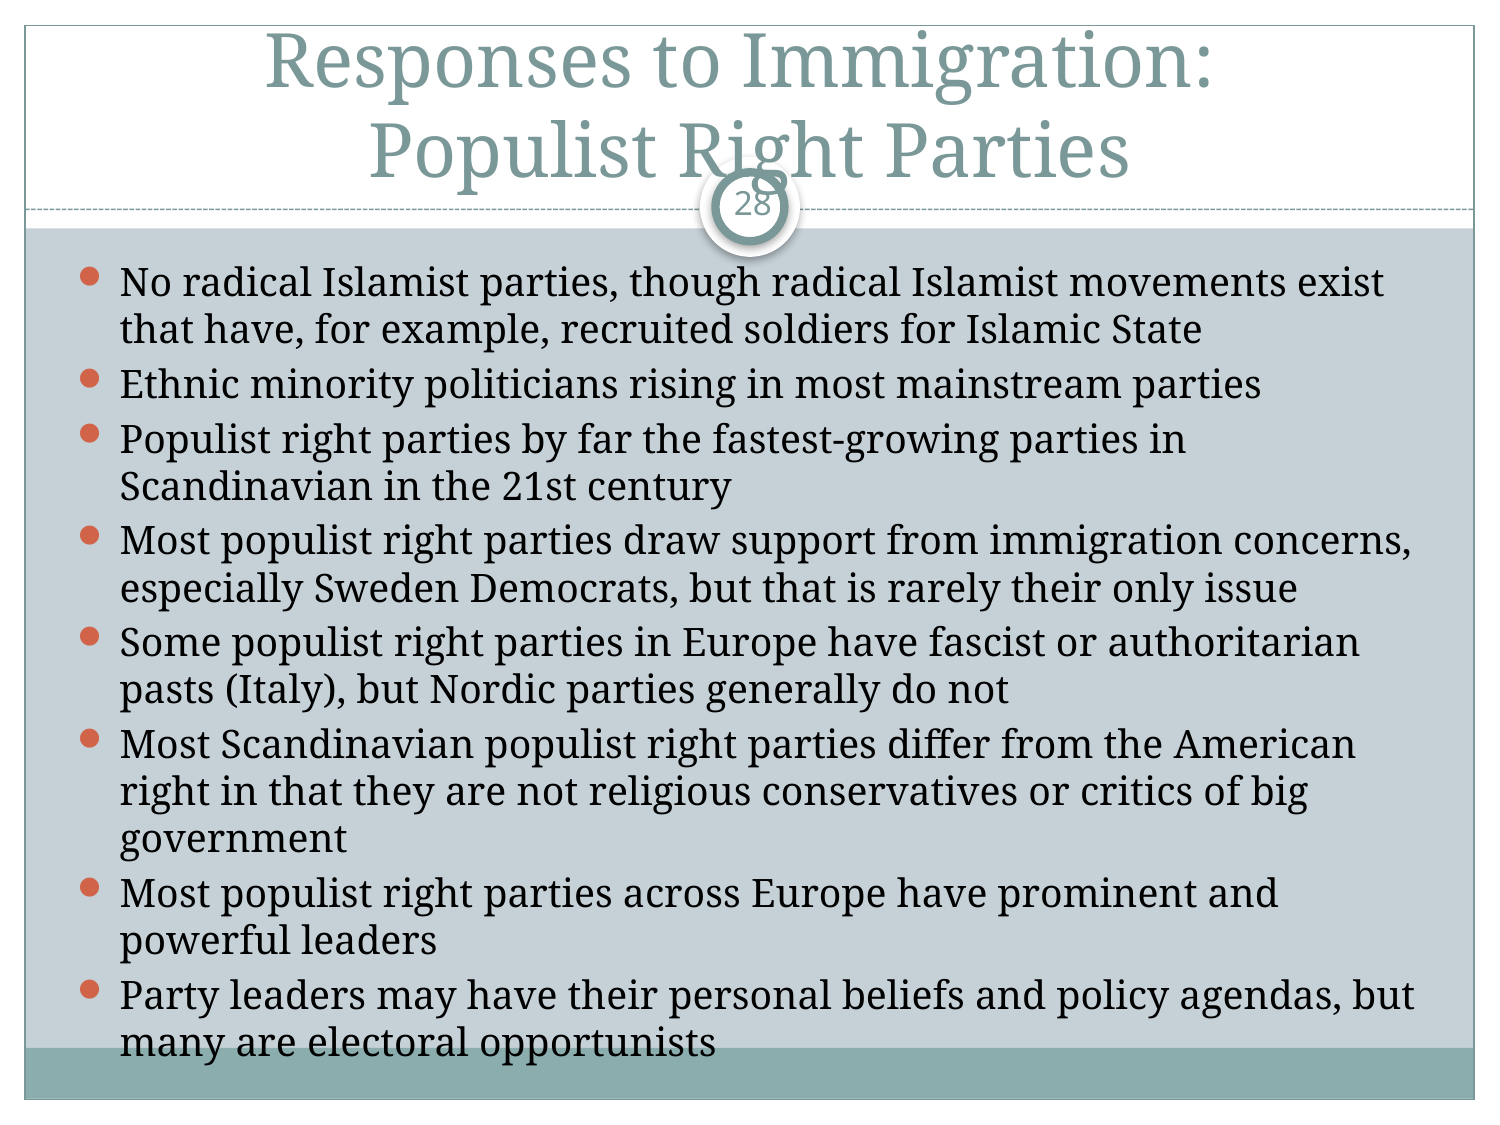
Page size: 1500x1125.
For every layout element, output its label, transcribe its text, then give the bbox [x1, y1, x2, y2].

slide_number 28 [715, 168, 791, 241]
title Responses to Immigration: Populist Right Parties [62, 24, 1438, 200]
list No radical Islamist parties, though radical Islamist movements exist that have, for example, recruited soldiers for Islamic State Ethnic minority politicians rising in most mainstream parties Populist right parties by far the fastest-growing parties in Scandinavian in the 21st century Most populist right parties draw support from immigration concerns, especially Sweden Democrats, but that is rarely their only issue Some populist right parties in Europe have fascist or authoritarian pasts (Italy), but Nordic parties generally do not Most Scandinavian populist right parties differ from the American right in that they are not religious conservatives or critics of big government Most populist right parties across Europe have prominent and powerful leaders Party leaders may have their personal beliefs and policy agendas, but many are electoral opportunists [62, 249, 1463, 1075]
